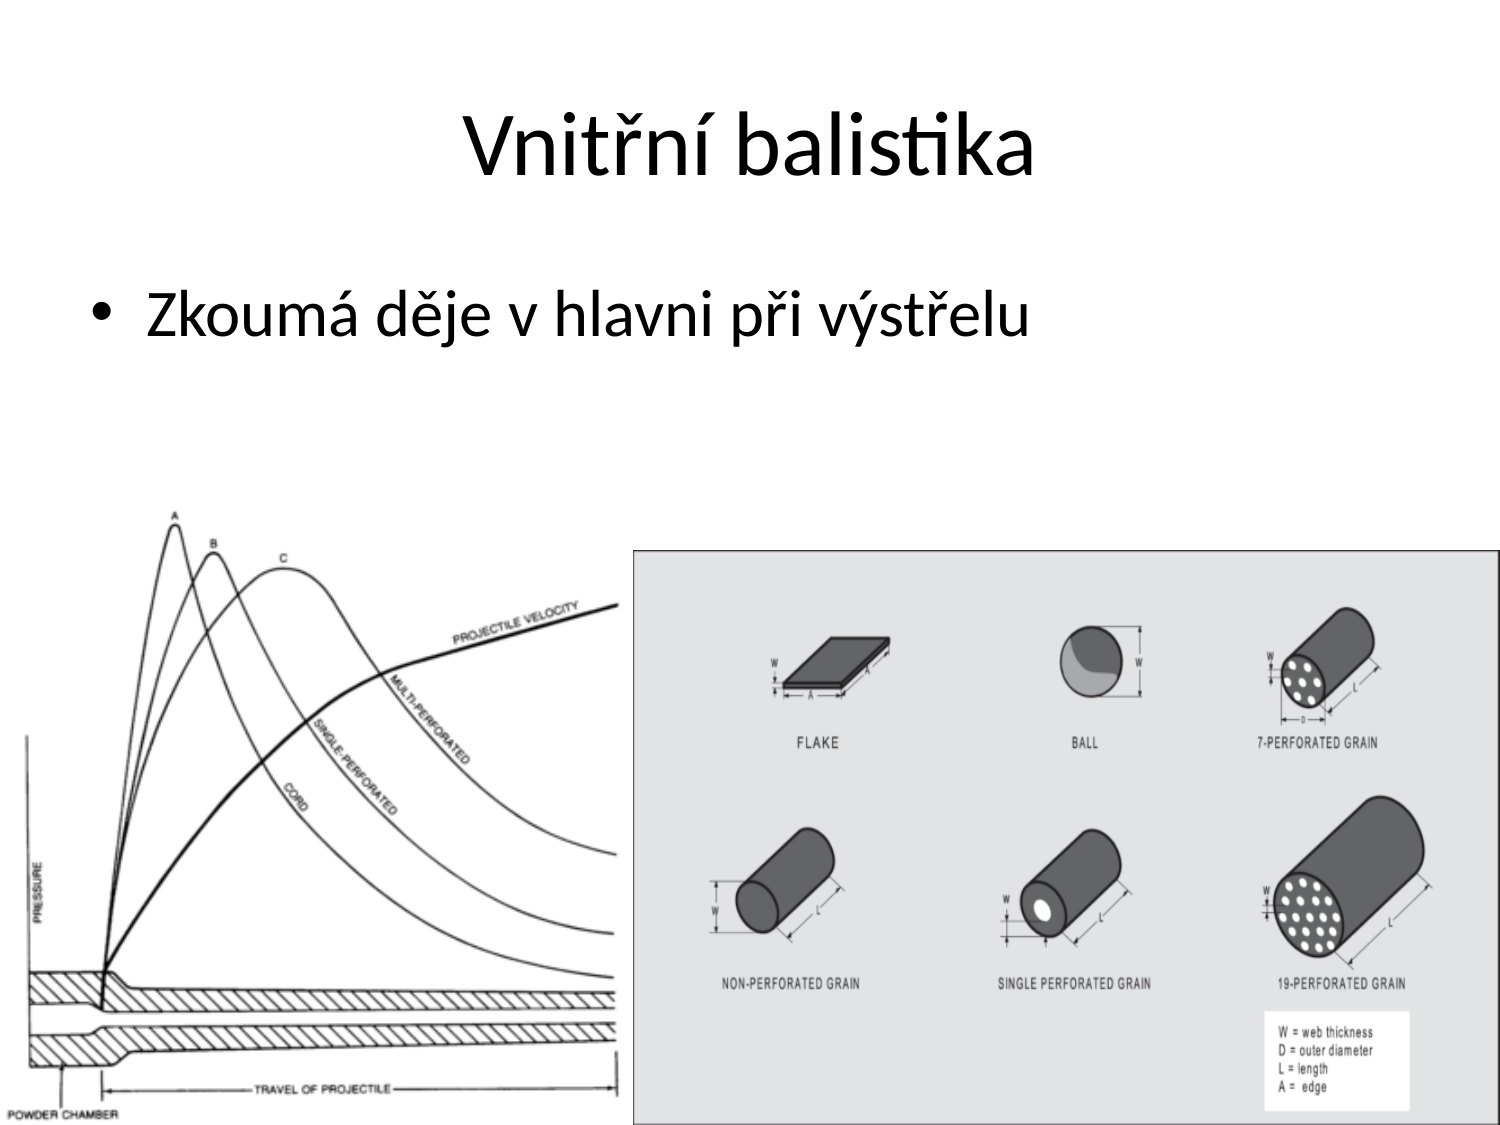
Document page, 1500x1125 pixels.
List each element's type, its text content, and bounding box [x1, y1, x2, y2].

picture [0, 504, 1500, 1125]
title Vnitřní balistika [75, 45, 1425, 233]
list Zkoumá děje v hlavni při výstřelu [75, 262, 1425, 549]
